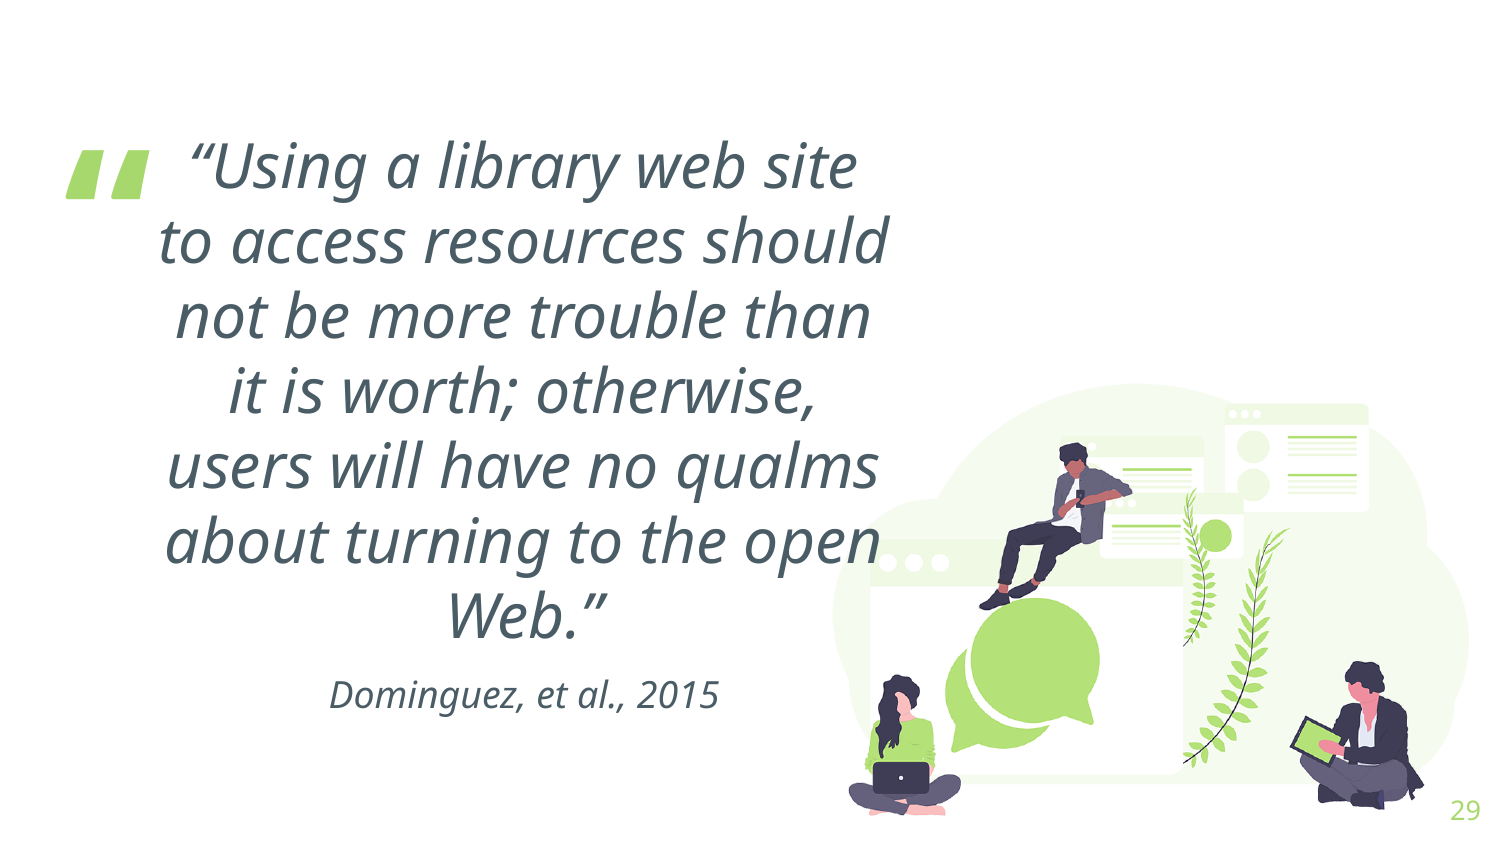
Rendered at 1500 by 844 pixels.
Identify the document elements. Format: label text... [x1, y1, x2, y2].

list “Using a library web site to access resources should not be more trouble than it is worth; otherwise, users will have no qualms about turning to the open Web.” Dominguez, et al., 2015 [157, 125, 892, 675]
picture [832, 383, 1469, 816]
slide_number 29 [1391, 779, 1482, 844]
